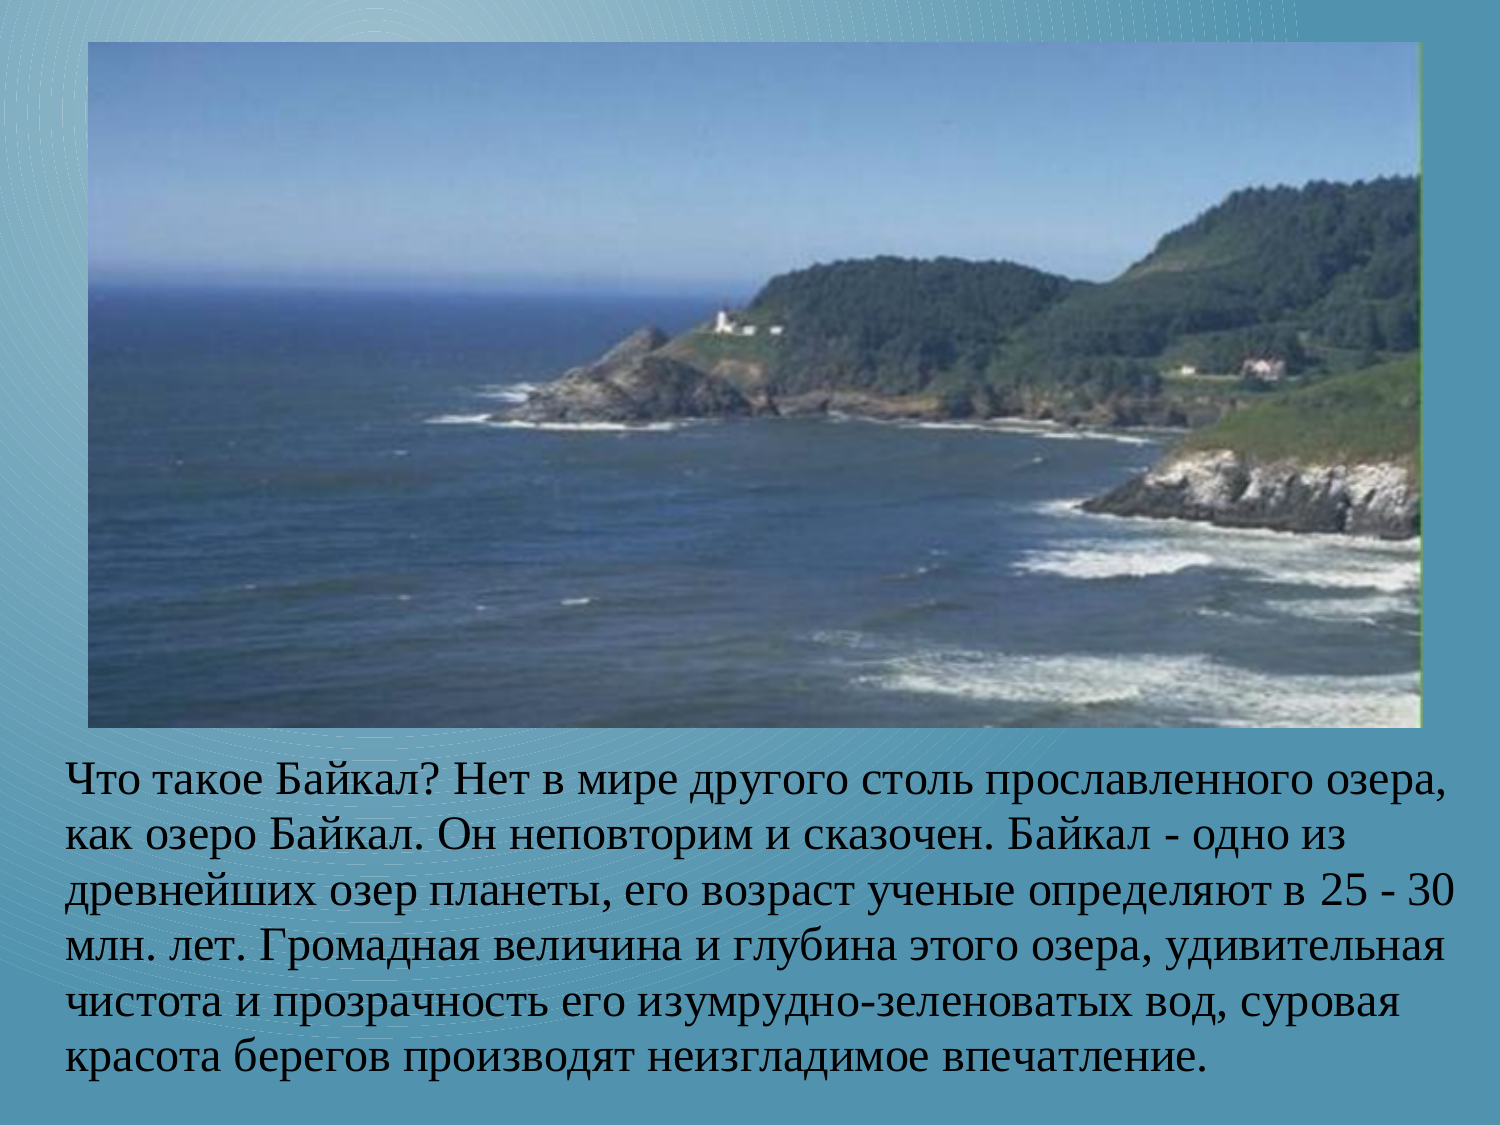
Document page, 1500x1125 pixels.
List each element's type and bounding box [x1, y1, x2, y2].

list [88, 42, 1424, 729]
picture [64, 751, 1472, 1084]
